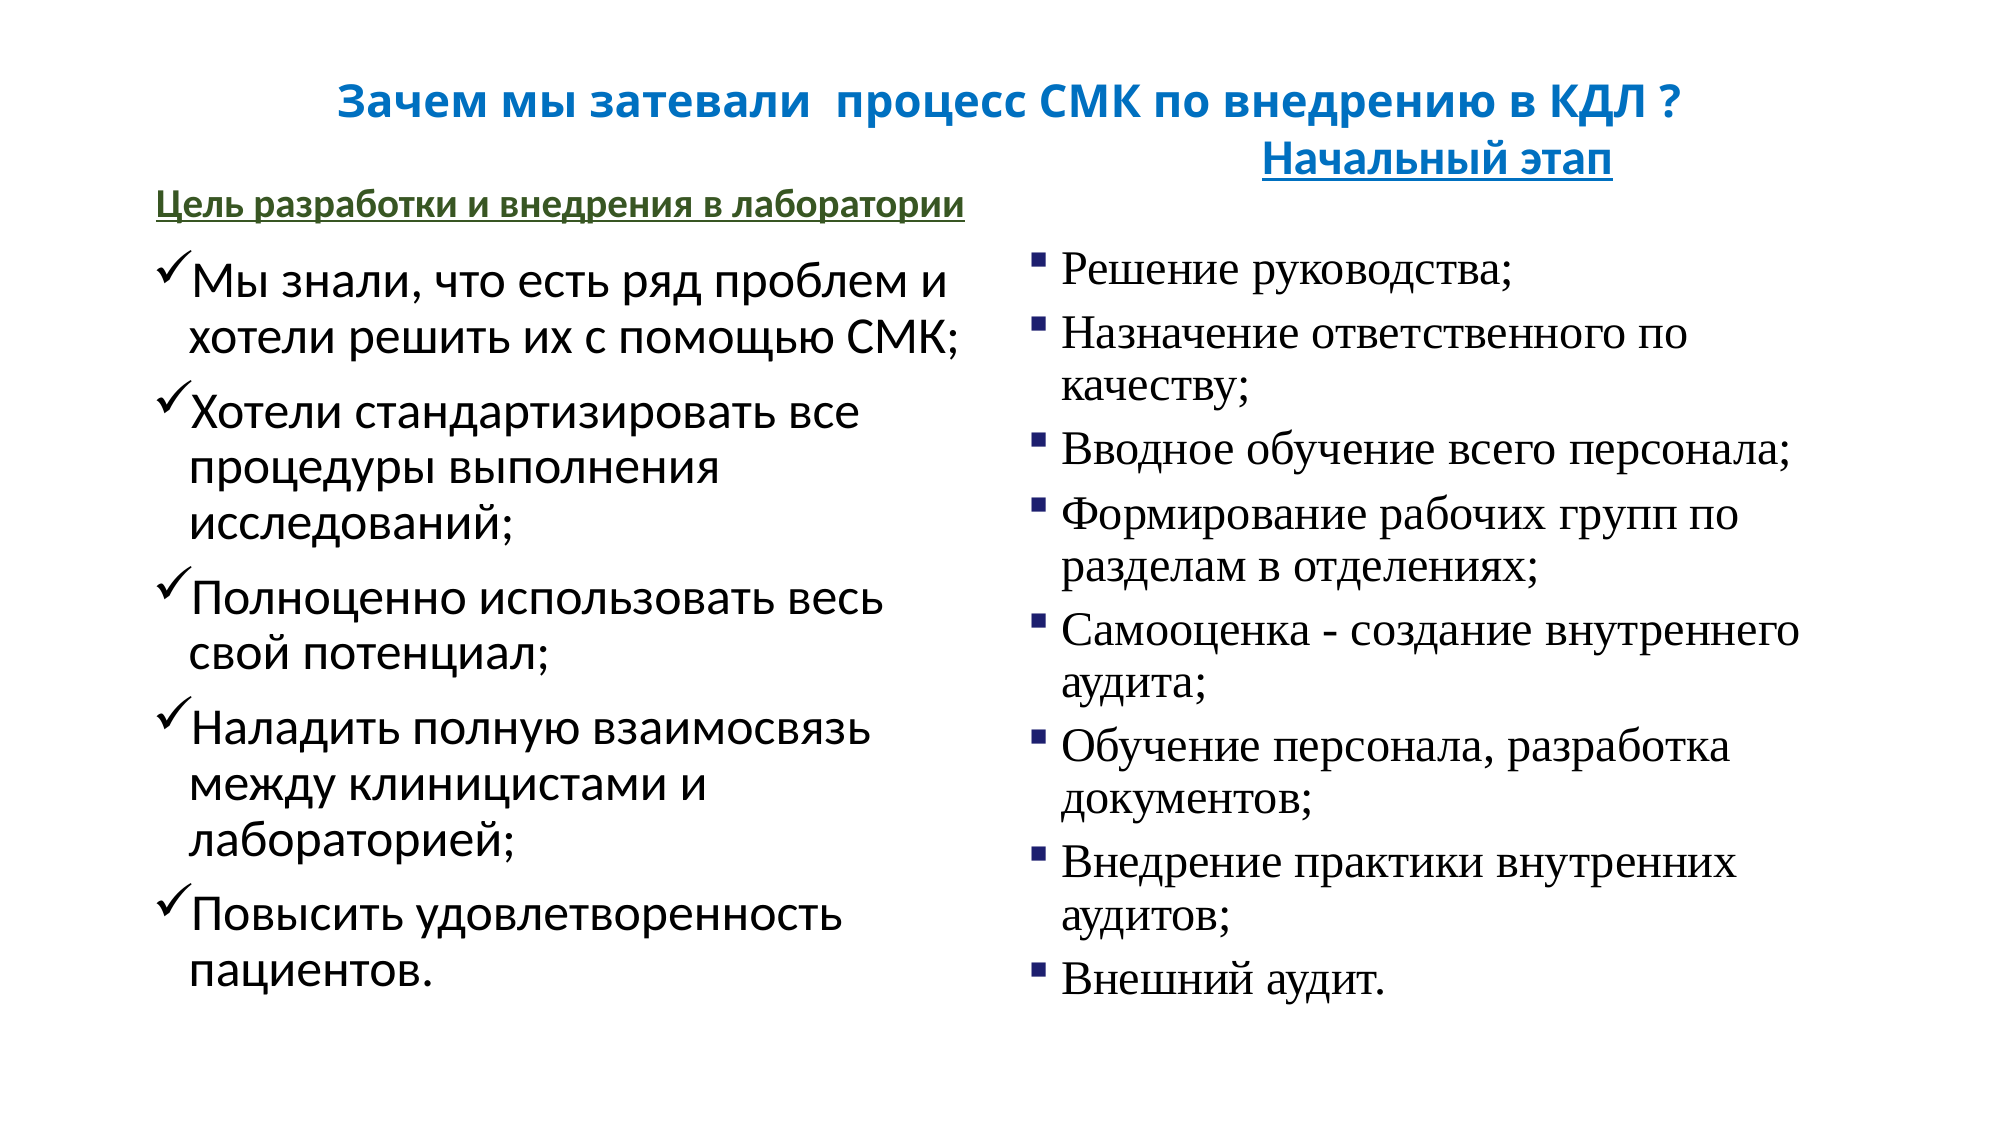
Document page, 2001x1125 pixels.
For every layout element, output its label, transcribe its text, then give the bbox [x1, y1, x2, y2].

list Решение руководства; Назначение ответственного по качеству; Вводное обучение всего персонала; Формирование рабочих групп по разделам в отделениях; Самооценка - создание внутреннего аудита; Обучение персонала, разработка документов; Внедрение практики внутренних аудитов; Внешний аудит. [1012, 235, 1863, 1016]
list Цель разработки и внедрения в лаборатории [137, 145, 984, 234]
list Мы знали, что есть ряд проблем и хотели решить их с помощью СМК; Хотели стандартизировать все процедуры выполнения исследований; Полноценно использовать весь свой потенциал; Наладить полную взаимосвязь между клиницистами и лабораторией; Повысить удовлетворенность пациентов. [137, 245, 984, 1015]
title Зачем мы затевали процесс СМК по внедрению в КДЛ ? [303, 50, 1716, 156]
list Начальный этап [1012, 161, 1863, 235]
